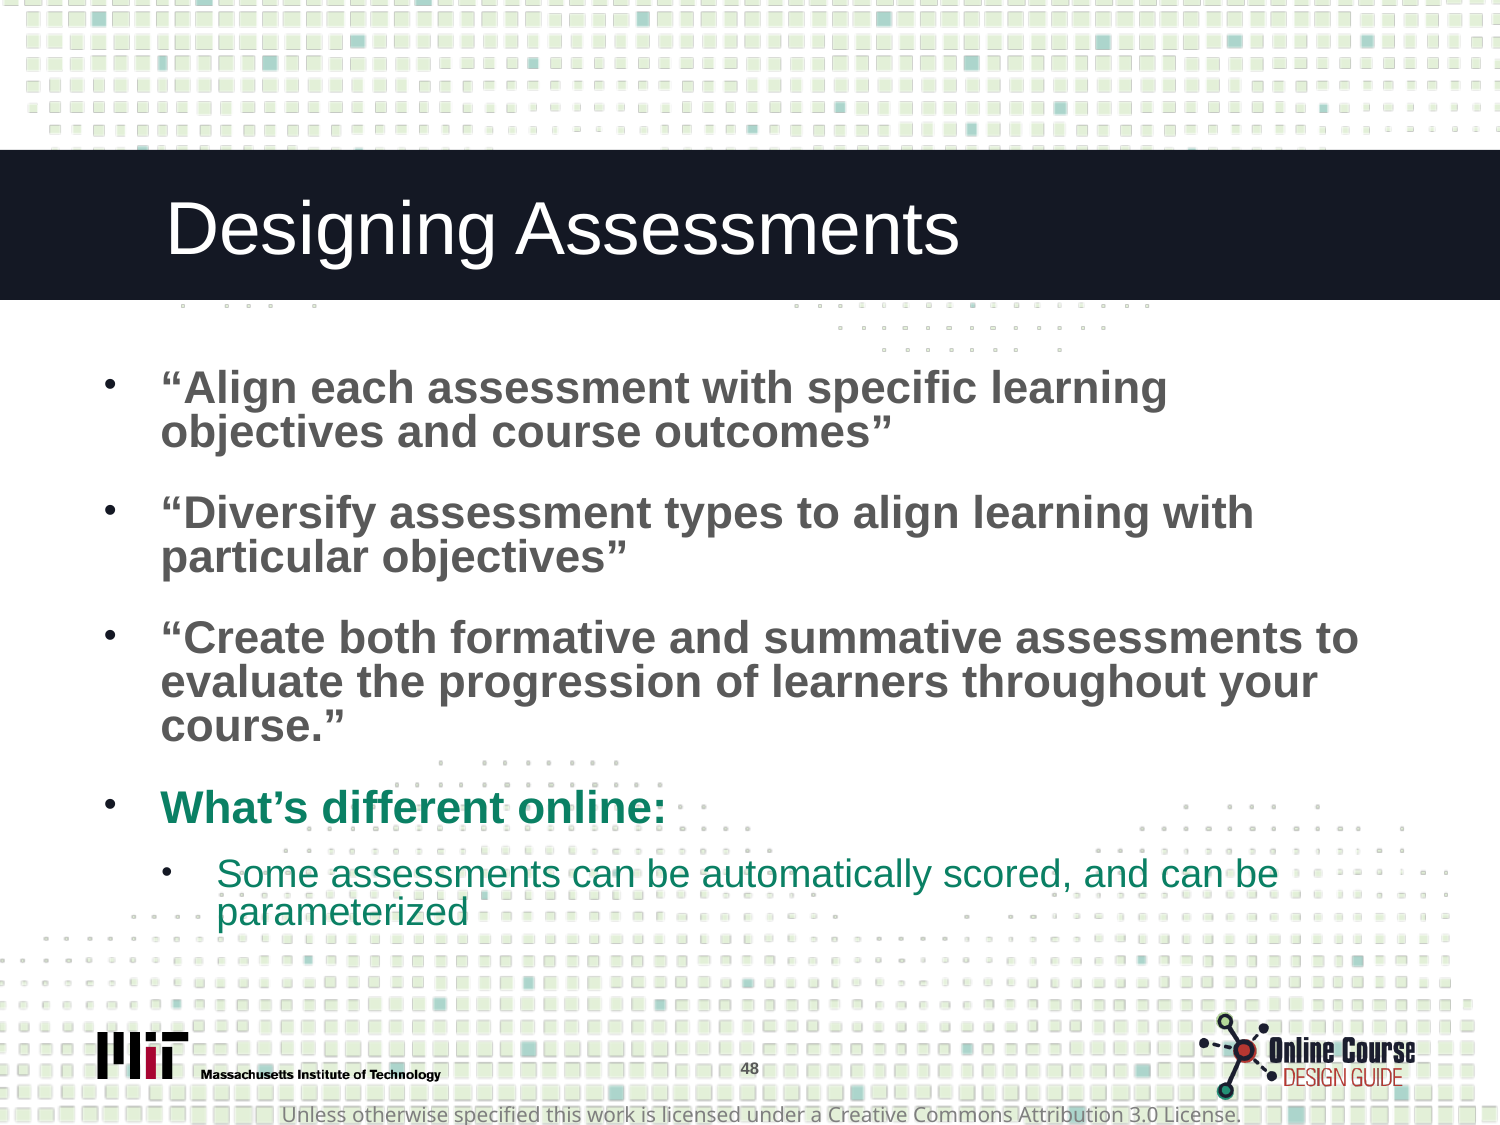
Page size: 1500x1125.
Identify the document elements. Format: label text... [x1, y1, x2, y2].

title Designing Assessments [0, 149, 1500, 300]
picture [85, 1022, 450, 1091]
list “Align each assessment with specific learning objectives and course outcomes” “Diversify assessment types to align learning with particular objectives” “Create both formative and summative assessments to evaluate the progression of learners throughout your course.” What’s different online: Some assessments can be automatically scored, and can be parameterized [89, 360, 1412, 963]
slide_number 48 [712, 1037, 788, 1098]
